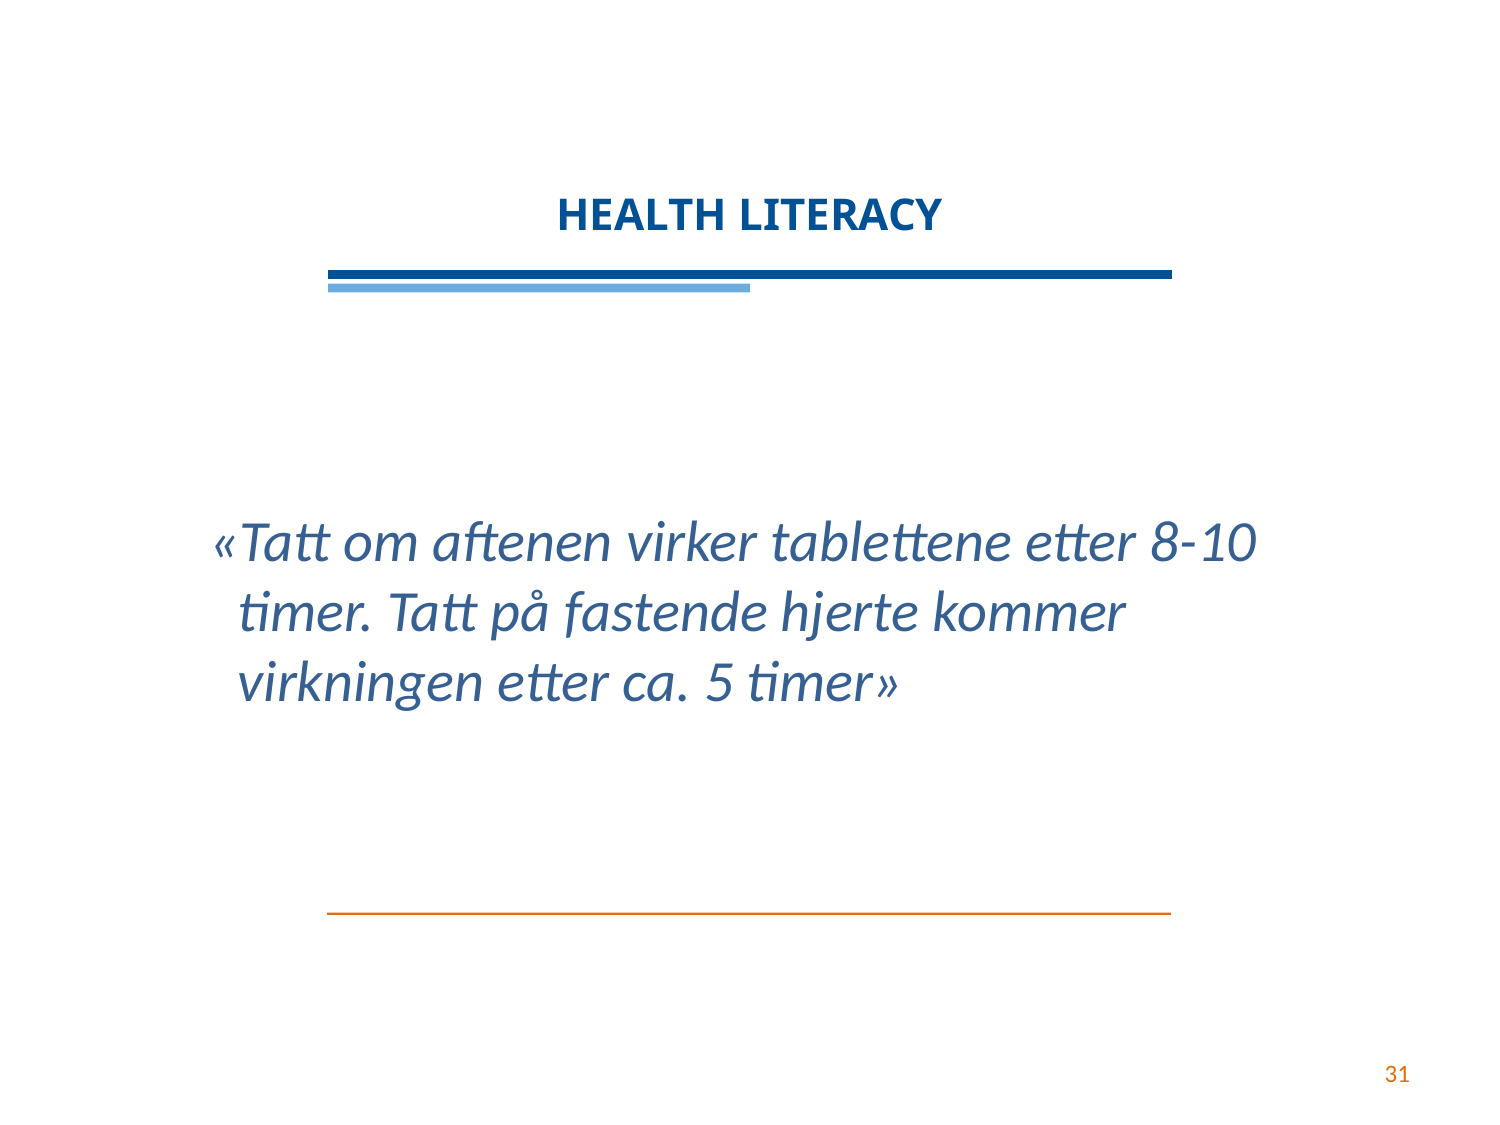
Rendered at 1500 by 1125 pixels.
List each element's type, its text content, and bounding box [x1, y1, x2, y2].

list «Tatt om aftenen virker tablettene etter 8-10 timer. Tatt på fastende hjerte kommer virkningen etter ca. 5 timer» [194, 314, 1282, 900]
text_box [325, 911, 1173, 917]
slide_number 31 [1074, 1042, 1425, 1103]
text_box [326, 282, 752, 295]
title HEALTH LITERACY [370, 174, 1130, 253]
text_box [326, 268, 1174, 281]
